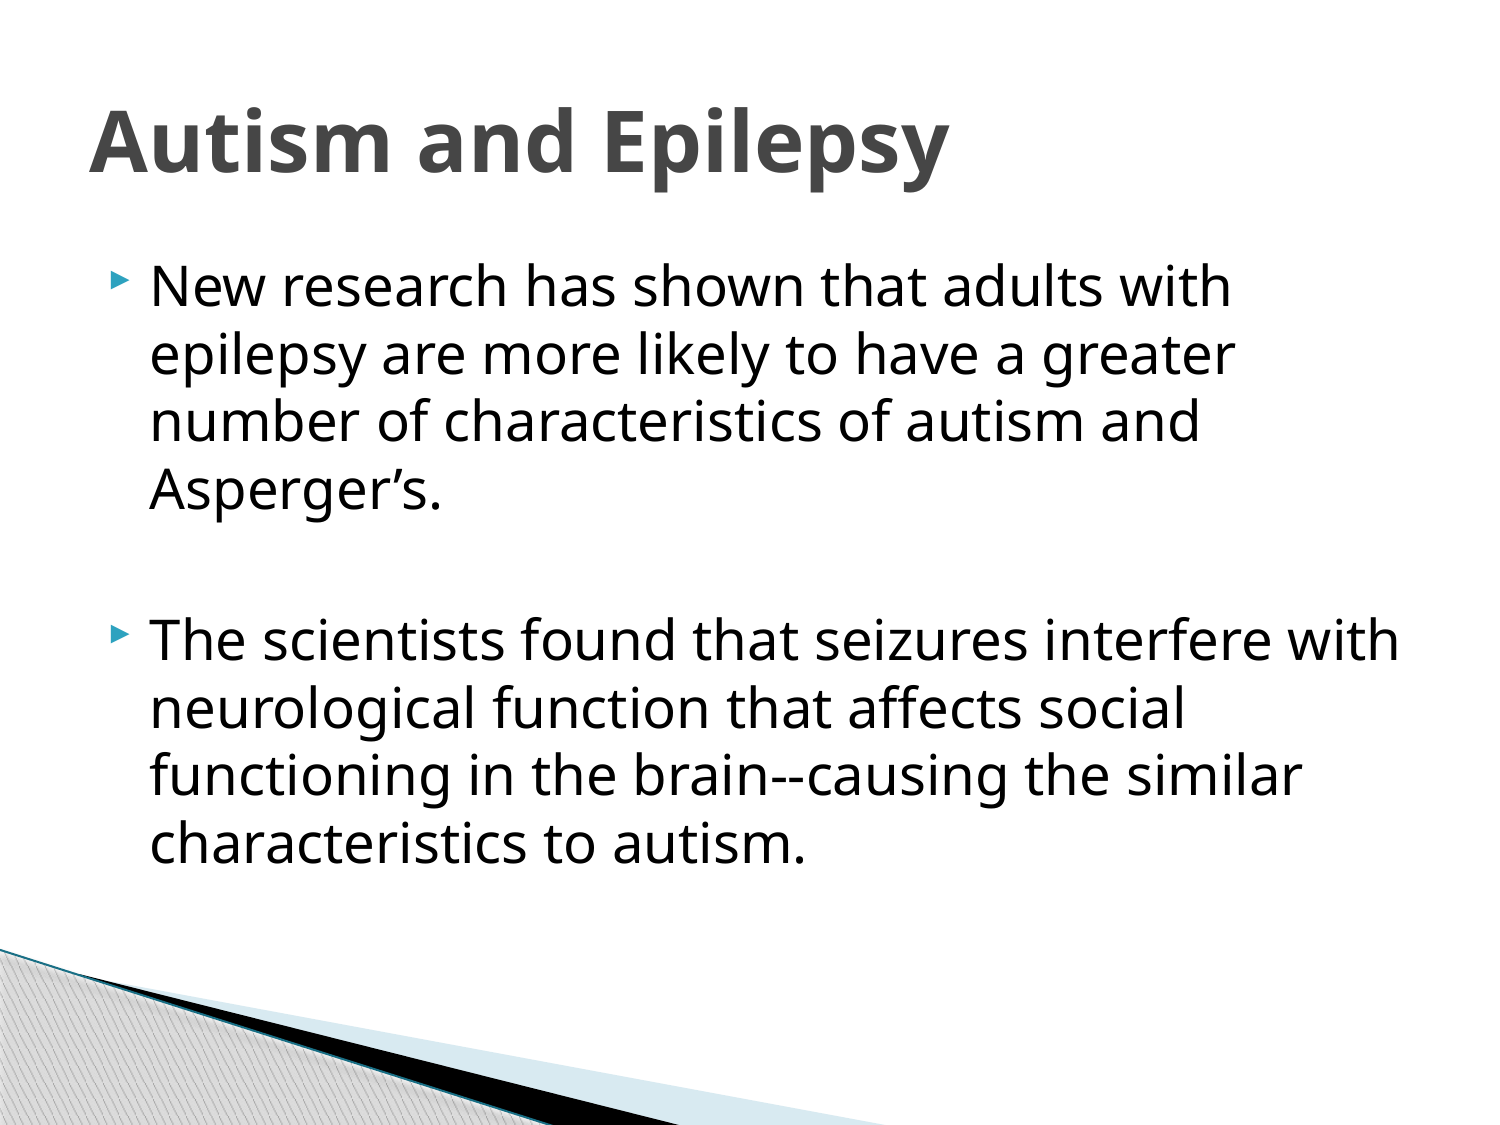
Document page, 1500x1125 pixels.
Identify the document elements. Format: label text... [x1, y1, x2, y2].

list New research has shown that adults with epilepsy are more likely to have a greater number of characteristics of autism and Asperger’s. The scientists found that seizures interfere with neurological function that affects social functioning in the brain--causing the similar characteristics to autism. [75, 243, 1425, 986]
title Autism and Epilepsy [75, 45, 1425, 233]
